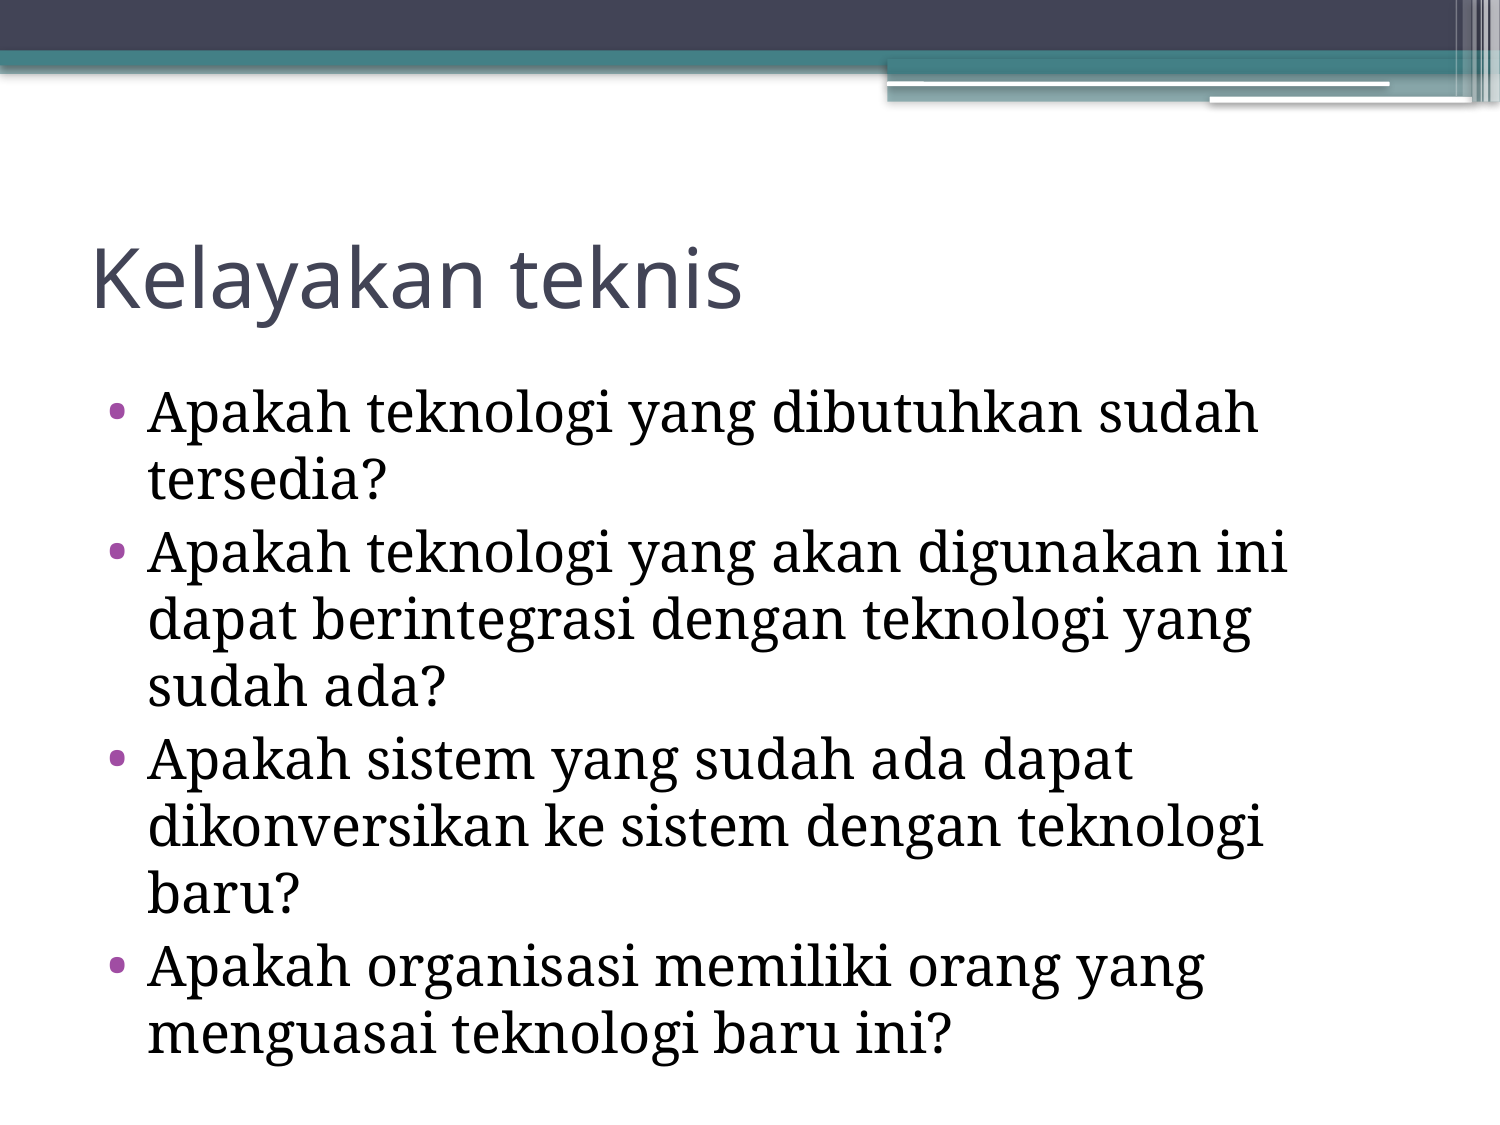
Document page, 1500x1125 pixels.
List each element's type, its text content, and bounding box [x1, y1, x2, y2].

title Kelayakan teknis [75, 187, 1425, 363]
list Apakah teknologi yang dibutuhkan sudah tersedia? Apakah teknologi yang akan digunakan ini dapat berintegrasi dengan teknologi yang sudah ada? Apakah sistem yang sudah ada dapat dikonversikan ke sistem dengan teknologi baru? Apakah organisasi memiliki orang yang menguasai teknologi baru ini? [75, 368, 1425, 1079]
